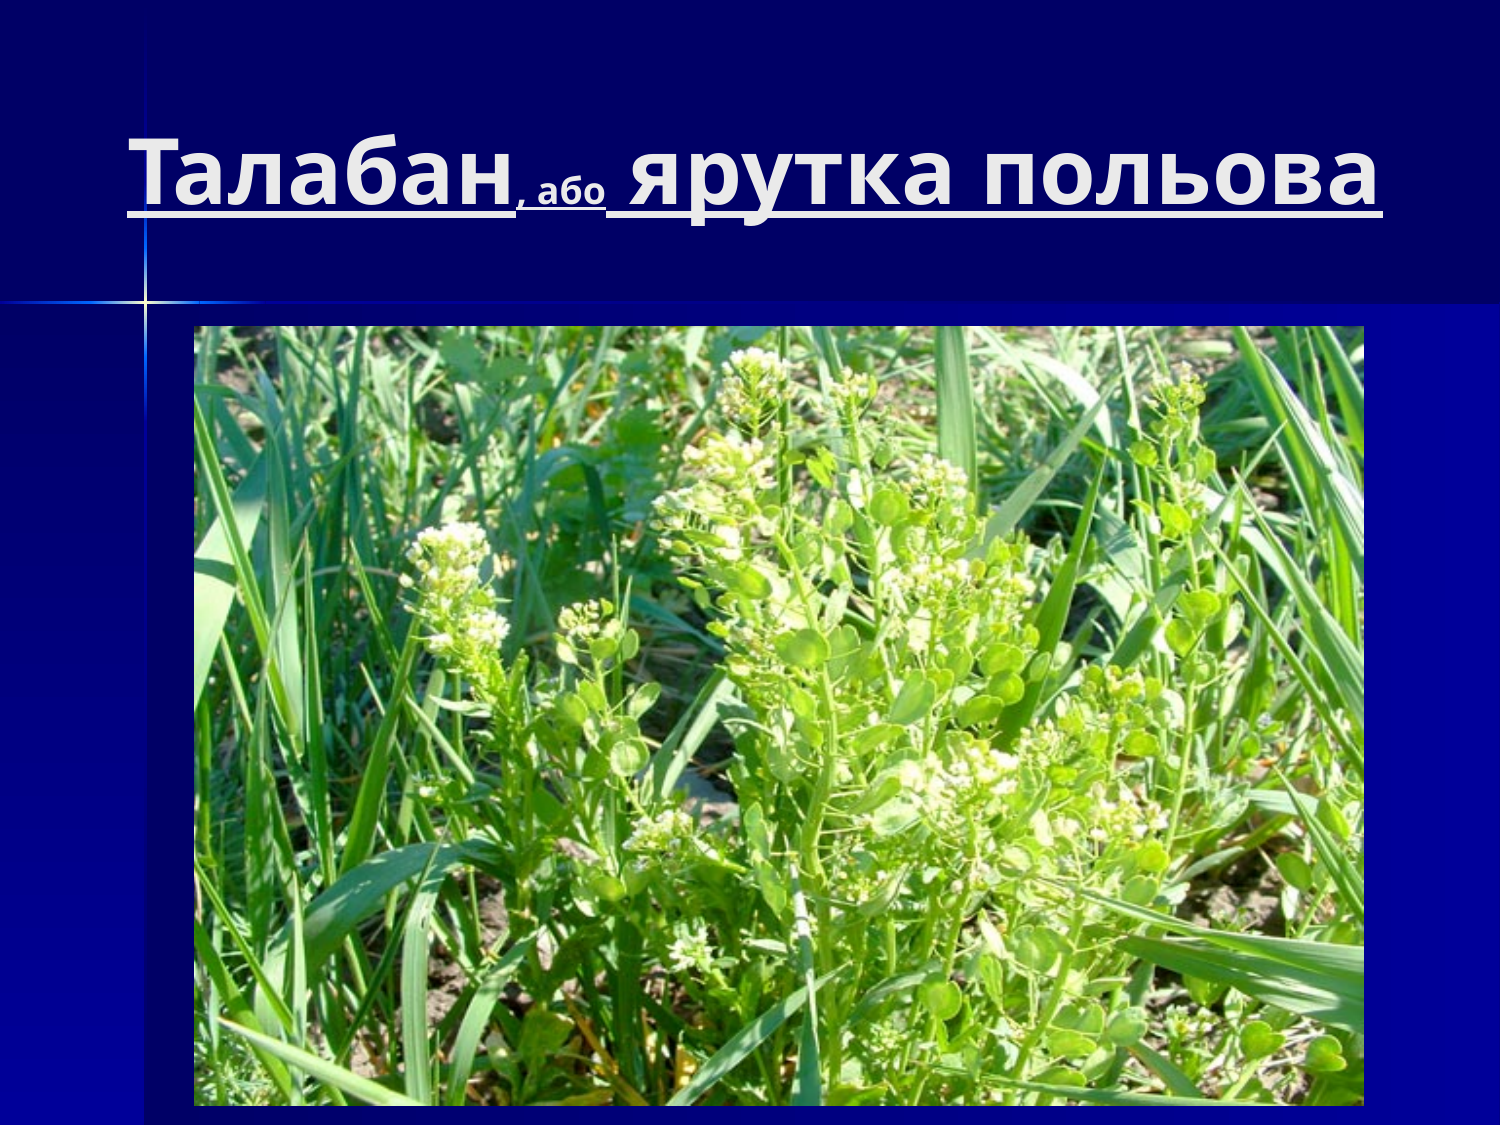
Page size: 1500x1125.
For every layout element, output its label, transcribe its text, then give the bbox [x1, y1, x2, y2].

title Талабан, або ярутка польова [112, 50, 1413, 285]
picture [194, 326, 1365, 1107]
